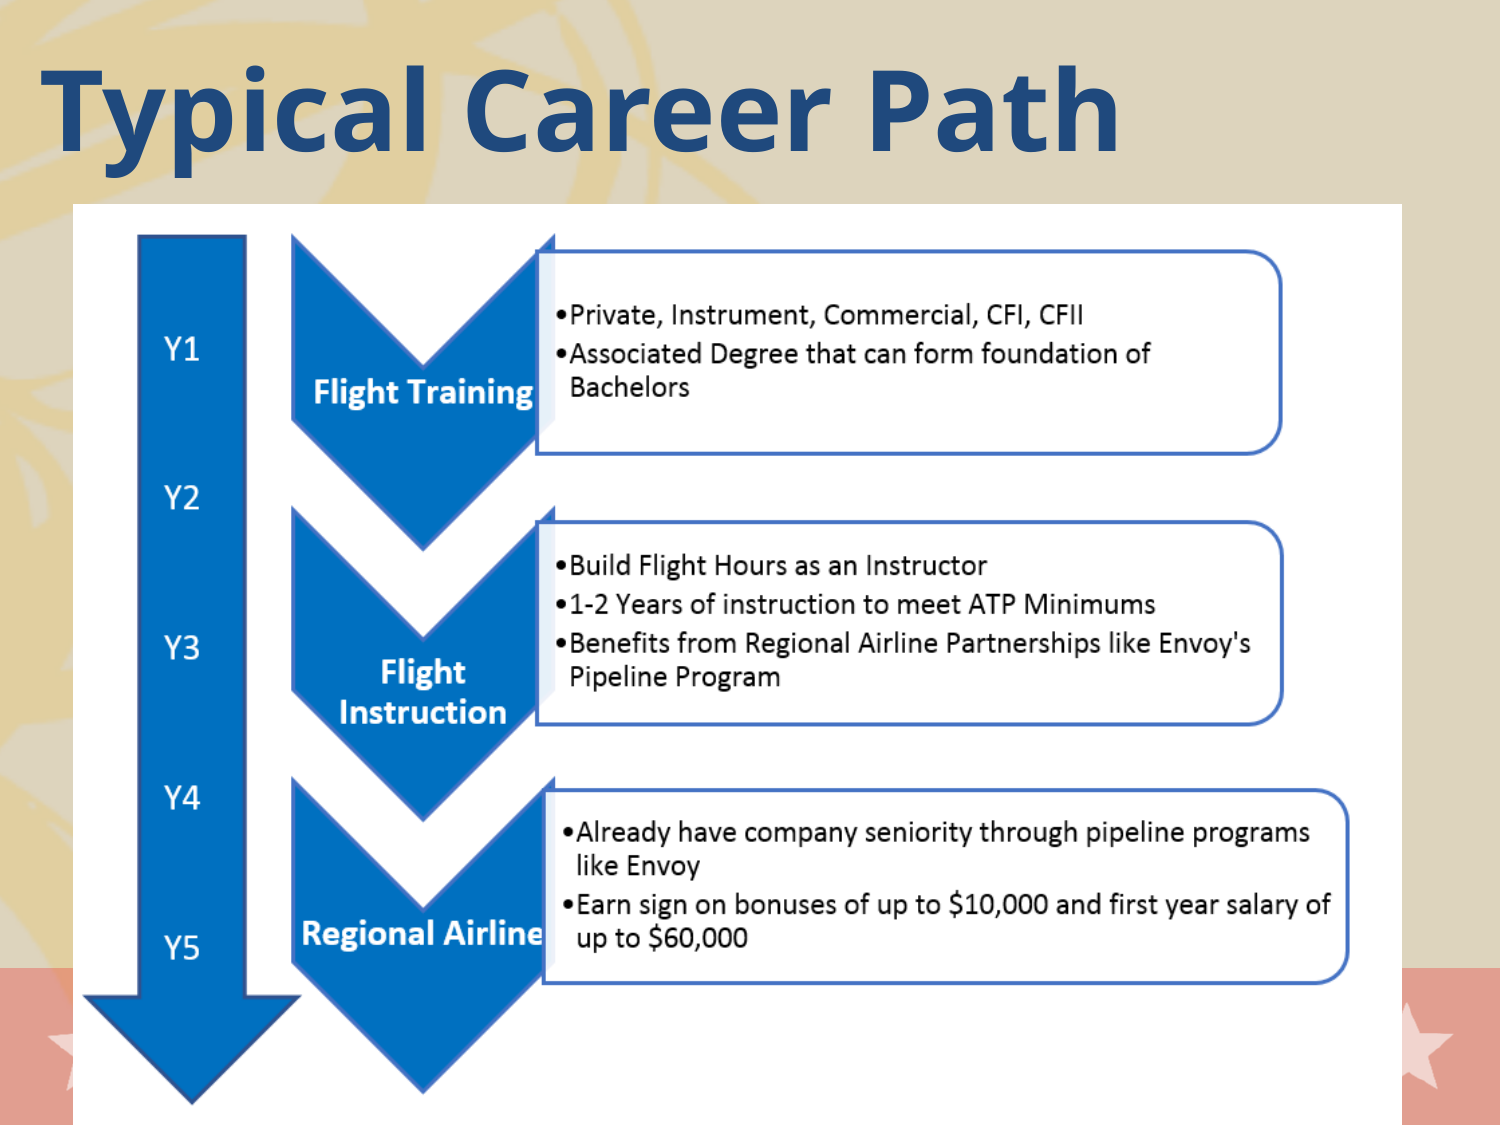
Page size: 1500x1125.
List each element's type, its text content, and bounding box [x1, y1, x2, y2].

picture [0, 0, 1500, 1125]
title Typical Career Path [24, 37, 1450, 175]
